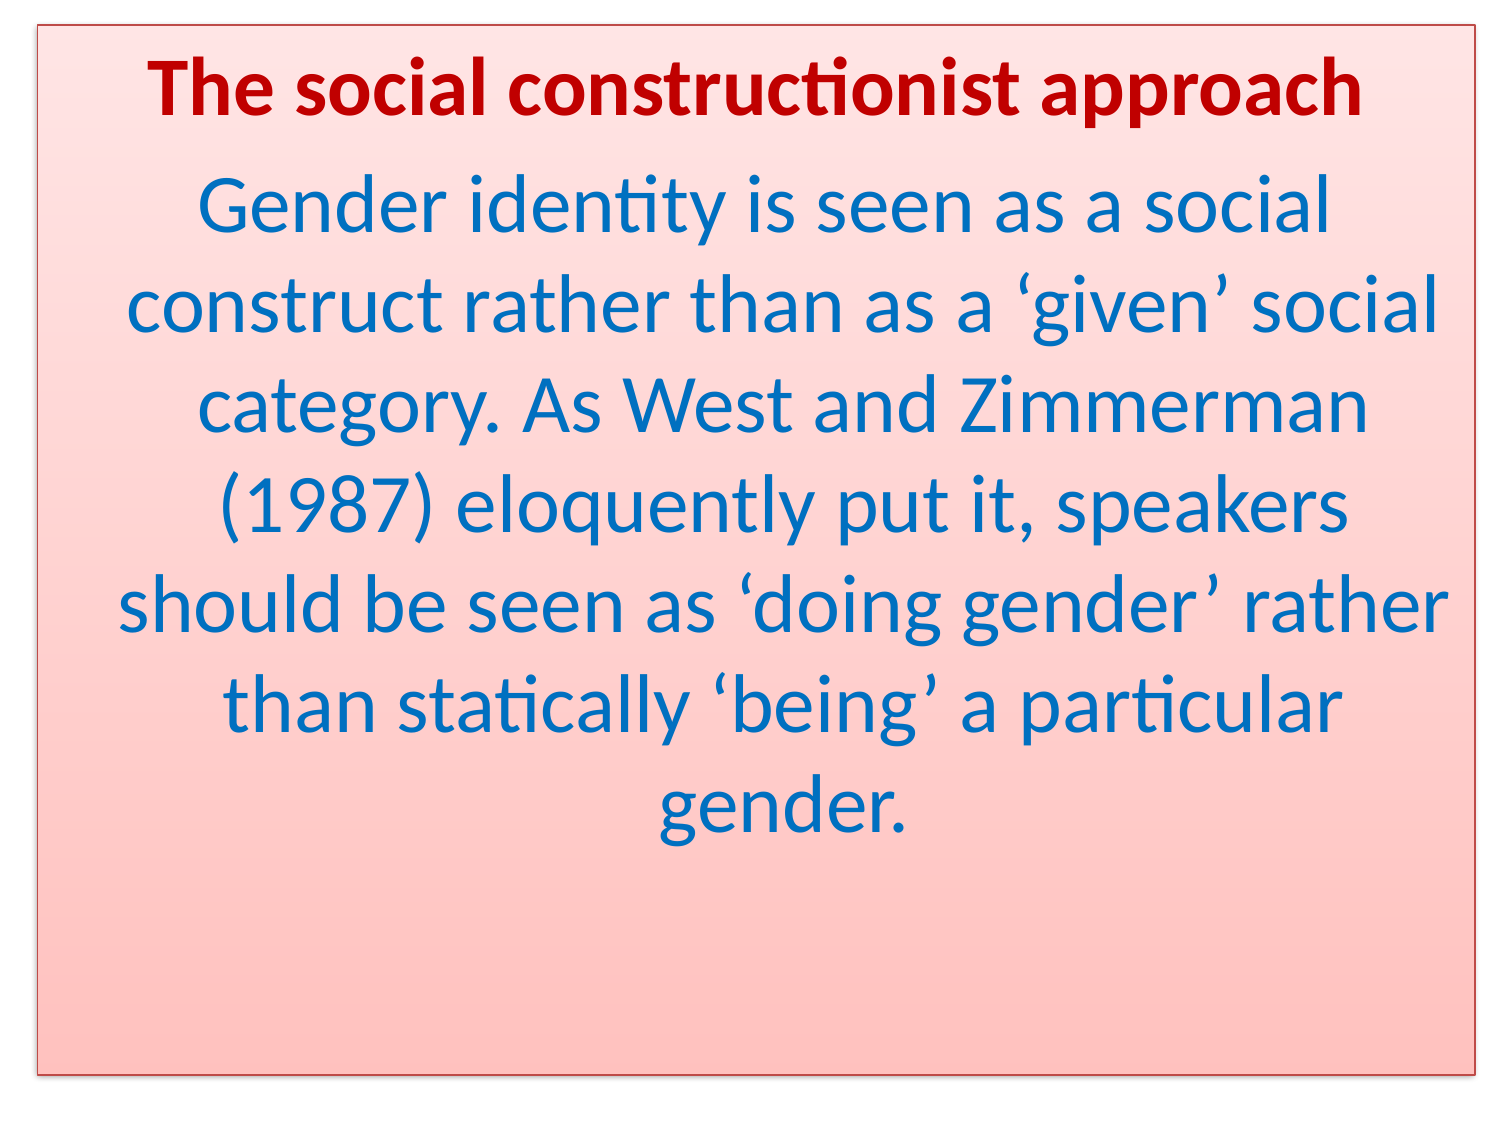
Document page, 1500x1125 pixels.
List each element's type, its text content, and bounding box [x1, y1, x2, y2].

list The social constructionist approach Gender identity is seen as a social construct rather than as a ‘given’ social category. As West and Zimmerman (1987) eloquently put it, speakers should be seen as ‘doing gender’ rather than statically ‘being’ a particular gender. [37, 24, 1476, 1076]
